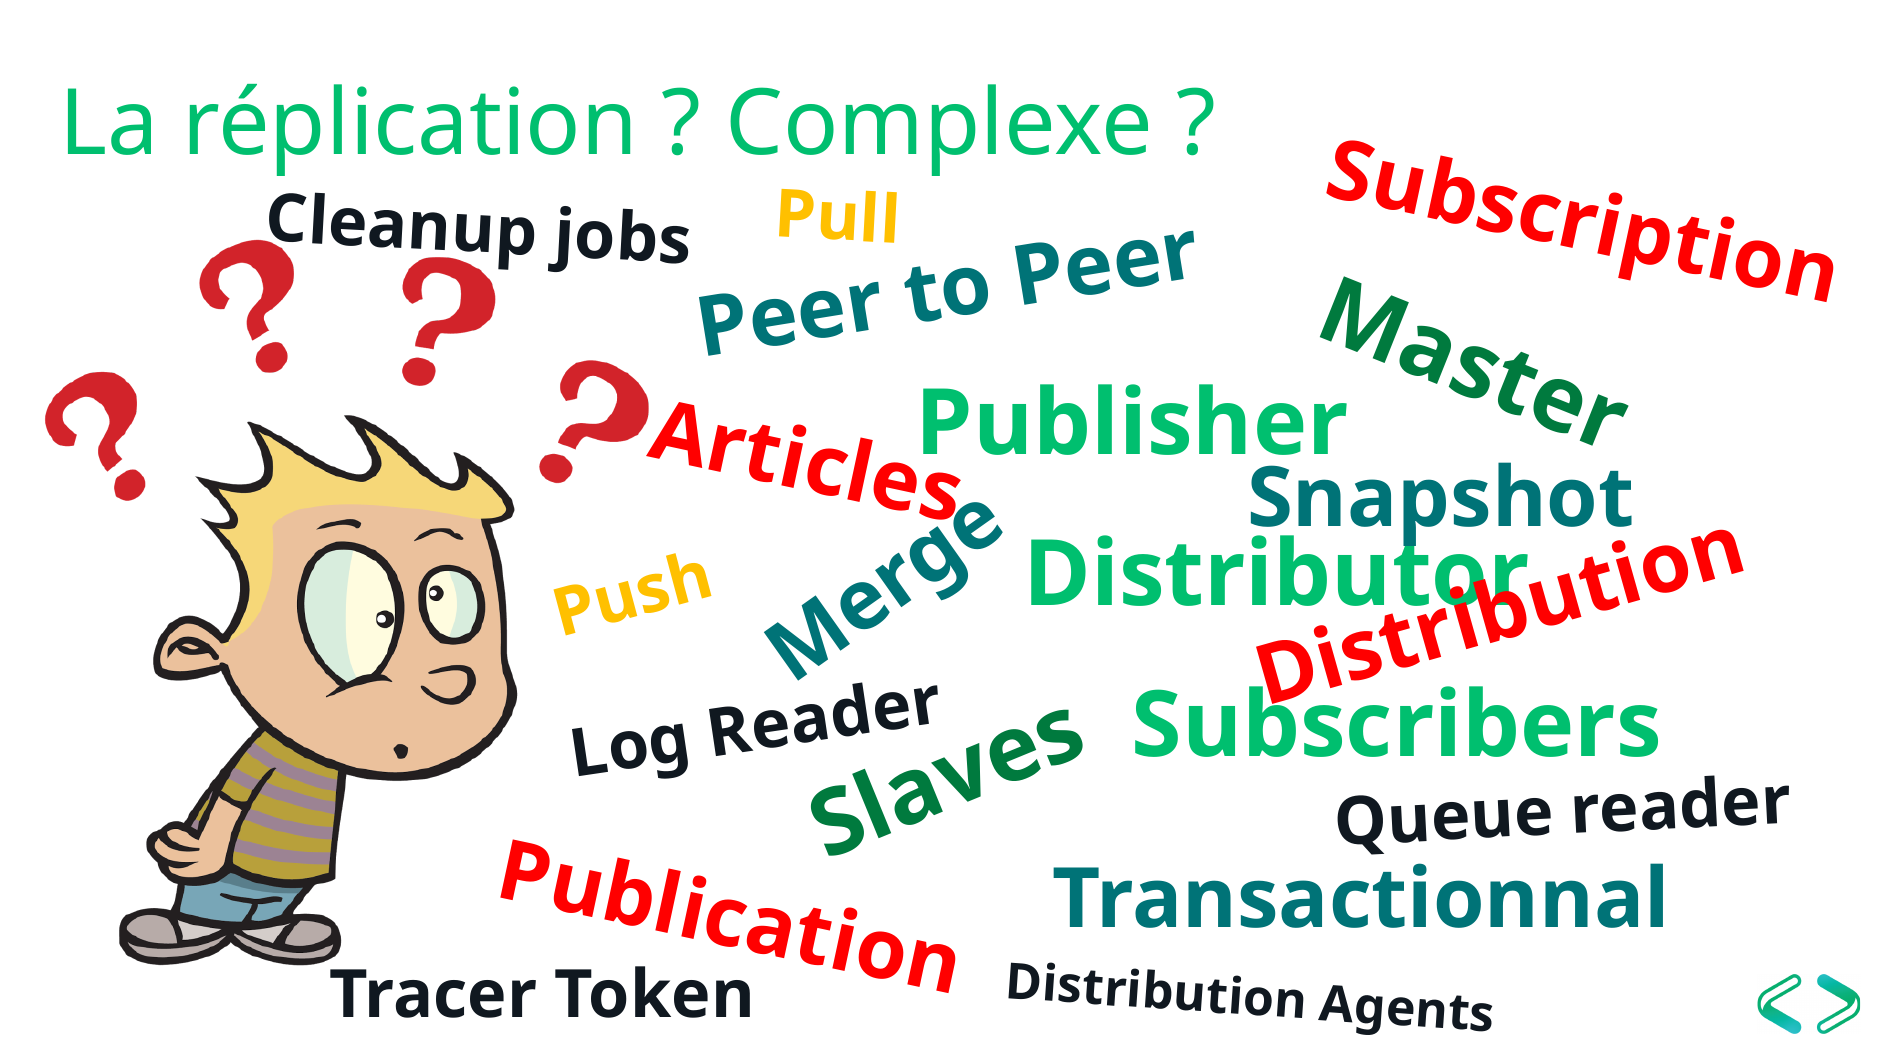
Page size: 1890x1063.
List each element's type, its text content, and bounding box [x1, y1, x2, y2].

text_box Subscribers [1117, 657, 1678, 783]
text_box Distribution Agents [988, 939, 1513, 1052]
text_box Push [652, 519, 737, 634]
text_box Pull [757, 161, 919, 265]
text_box Log Reader [652, 646, 962, 787]
text_box Tracer Token [314, 943, 770, 1038]
text_box Cleanup jobs [250, 166, 710, 286]
text_box Merge [727, 467, 1036, 673]
text_box Publication [652, 837, 989, 1023]
text_box Publisher [900, 355, 1364, 480]
text_box Slaves [774, 654, 1115, 879]
picture [42, 236, 649, 967]
text_box Distributor [1008, 506, 1479, 632]
text_box Subscription [1303, 103, 1867, 332]
text_box Master [1289, 236, 1664, 436]
text_box Peer to Peer [674, 184, 1222, 379]
title La réplication ? Complexe ? [59, 59, 1831, 178]
text_box Articles [652, 365, 990, 551]
text_box Snapshot [1232, 436, 1650, 551]
text_box Distribution [1226, 478, 1771, 734]
text_box Transactionnal [1037, 837, 1686, 952]
text_box Queue reader [1316, 747, 1809, 868]
